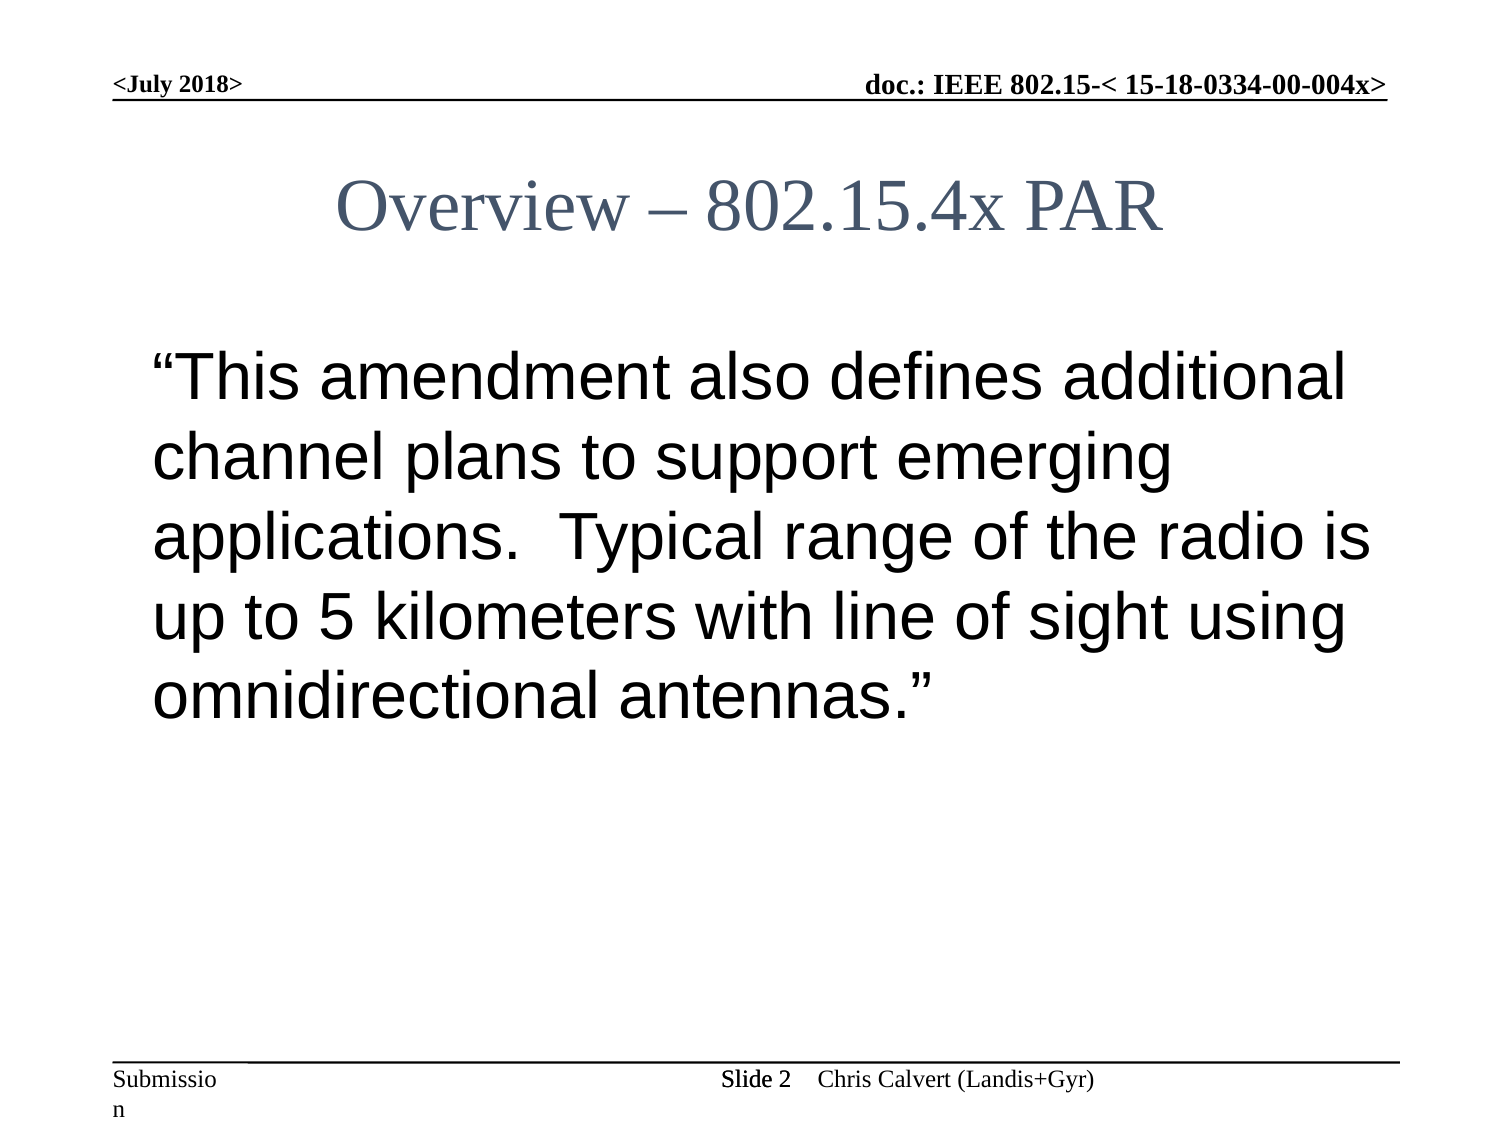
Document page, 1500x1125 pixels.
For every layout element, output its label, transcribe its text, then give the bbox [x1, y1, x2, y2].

title Overview – 802.15.4x PAR [112, 112, 1388, 275]
footer Chris Calvert (Landis+Gyr) [838, 1062, 1463, 1093]
text_box Slide 2 [675, 1062, 838, 1093]
text_box [24, 275, 1475, 1050]
list “This amendment also defines additional channel plans to support emerging applications. Typical range of the radio is up to 5 kilometers with line of sight using omnidirectional antennas.” [137, 324, 1413, 1000]
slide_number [112, 67, 375, 98]
